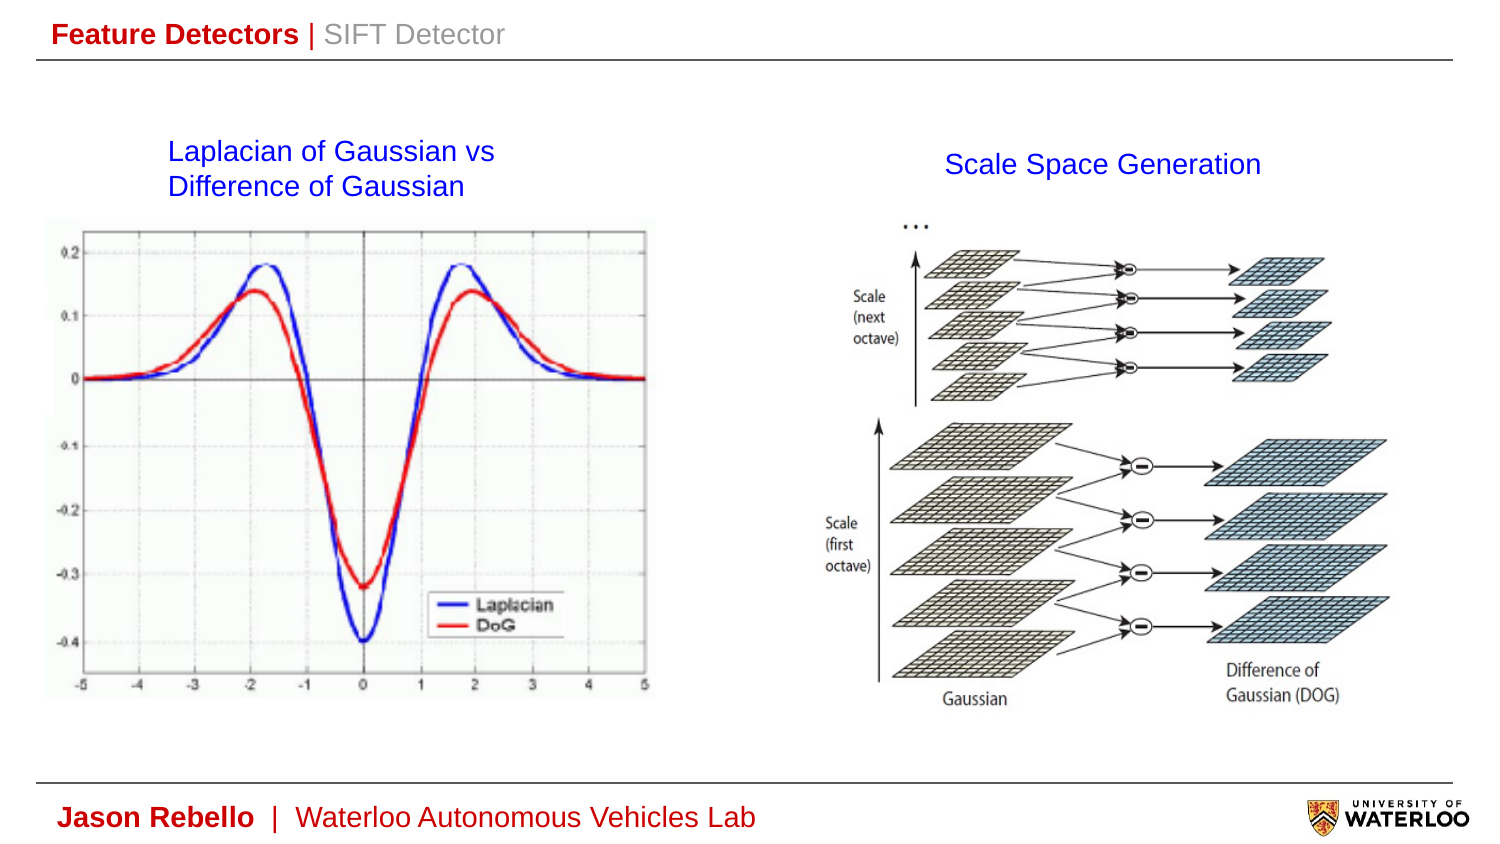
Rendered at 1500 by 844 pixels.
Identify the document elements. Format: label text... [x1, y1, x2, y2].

text_box Jason Rebello | Waterloo Autonomous Vehicles Lab [41, 792, 851, 835]
picture [817, 218, 1417, 715]
text_box Scale Space Generation [929, 130, 1500, 213]
picture [35, 209, 679, 716]
picture [1276, 788, 1500, 844]
text_box Feature Detectors | SIFT Detector [36, 0, 1240, 52]
text_box Laplacian of Gaussian vs Difference of Gaussian [153, 117, 652, 208]
